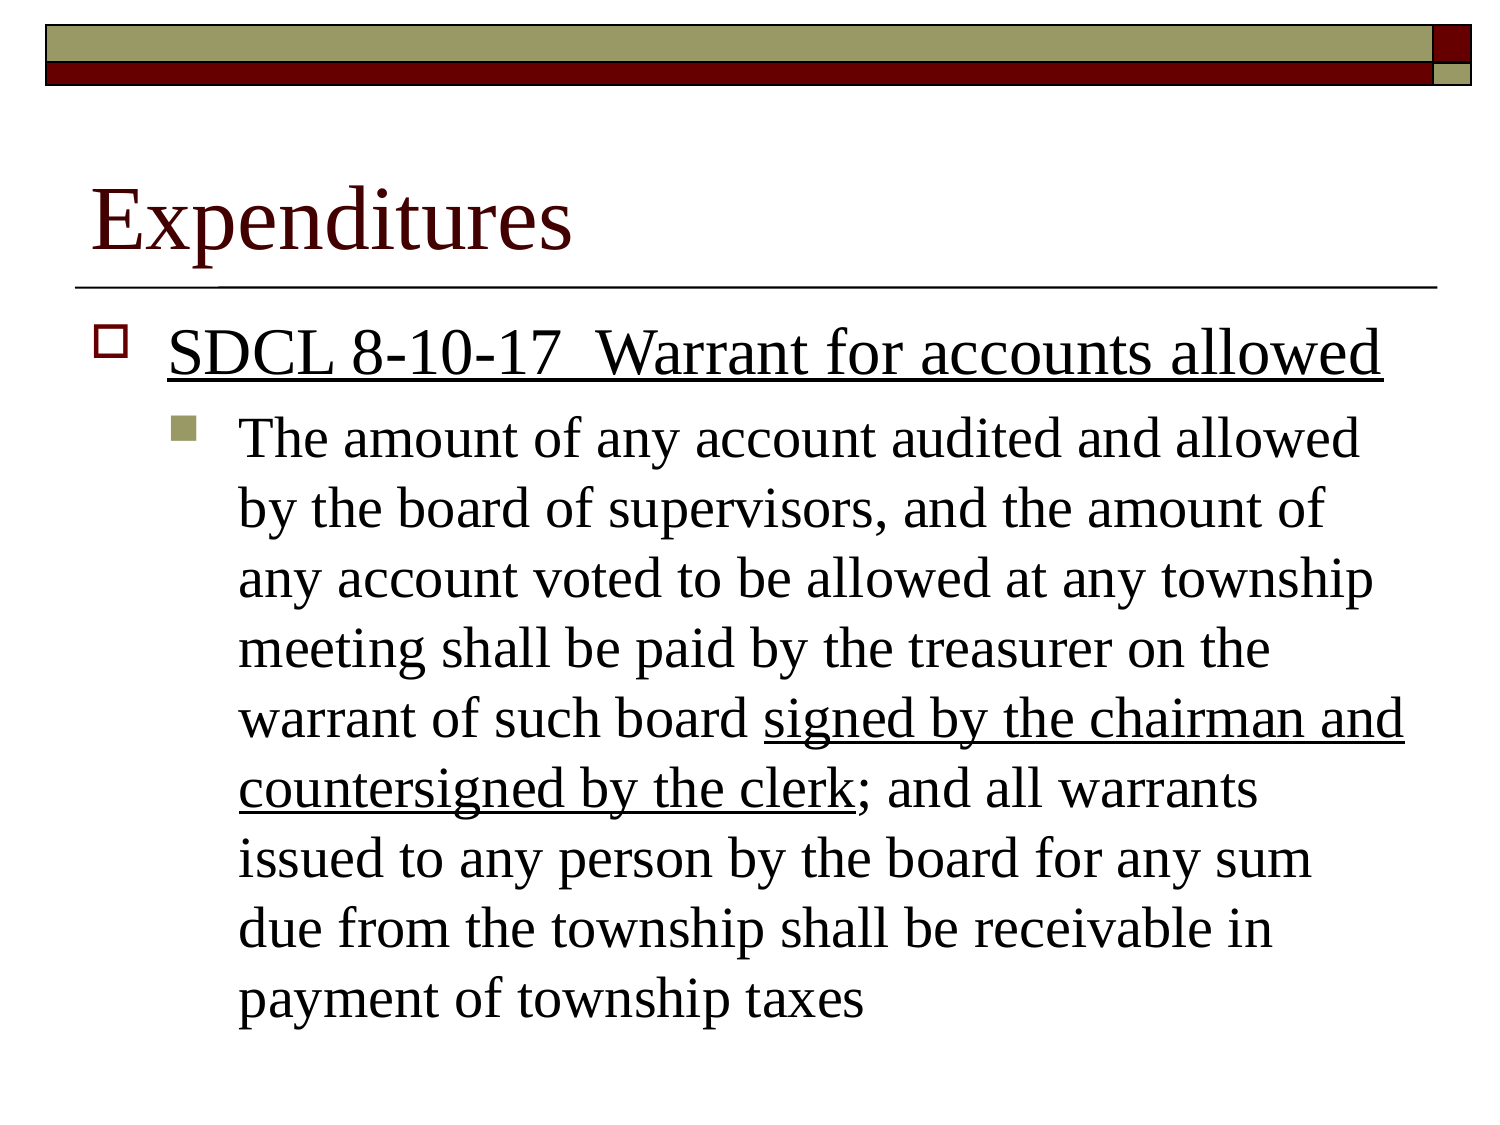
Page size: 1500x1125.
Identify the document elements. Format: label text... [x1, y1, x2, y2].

title Expenditures [75, 87, 1425, 275]
list SDCL 8-10-17 Warrant for accounts allowed The amount of any account audited and allowed by the board of supervisors, and the amount of any account voted to be allowed at any township meeting shall be paid by the treasurer on the warrant of such board signed by the chairman and countersigned by the clerk; and all warrants issued to any person by the board for any sum due from the township shall be receivable in payment of township taxes [75, 299, 1425, 1006]
